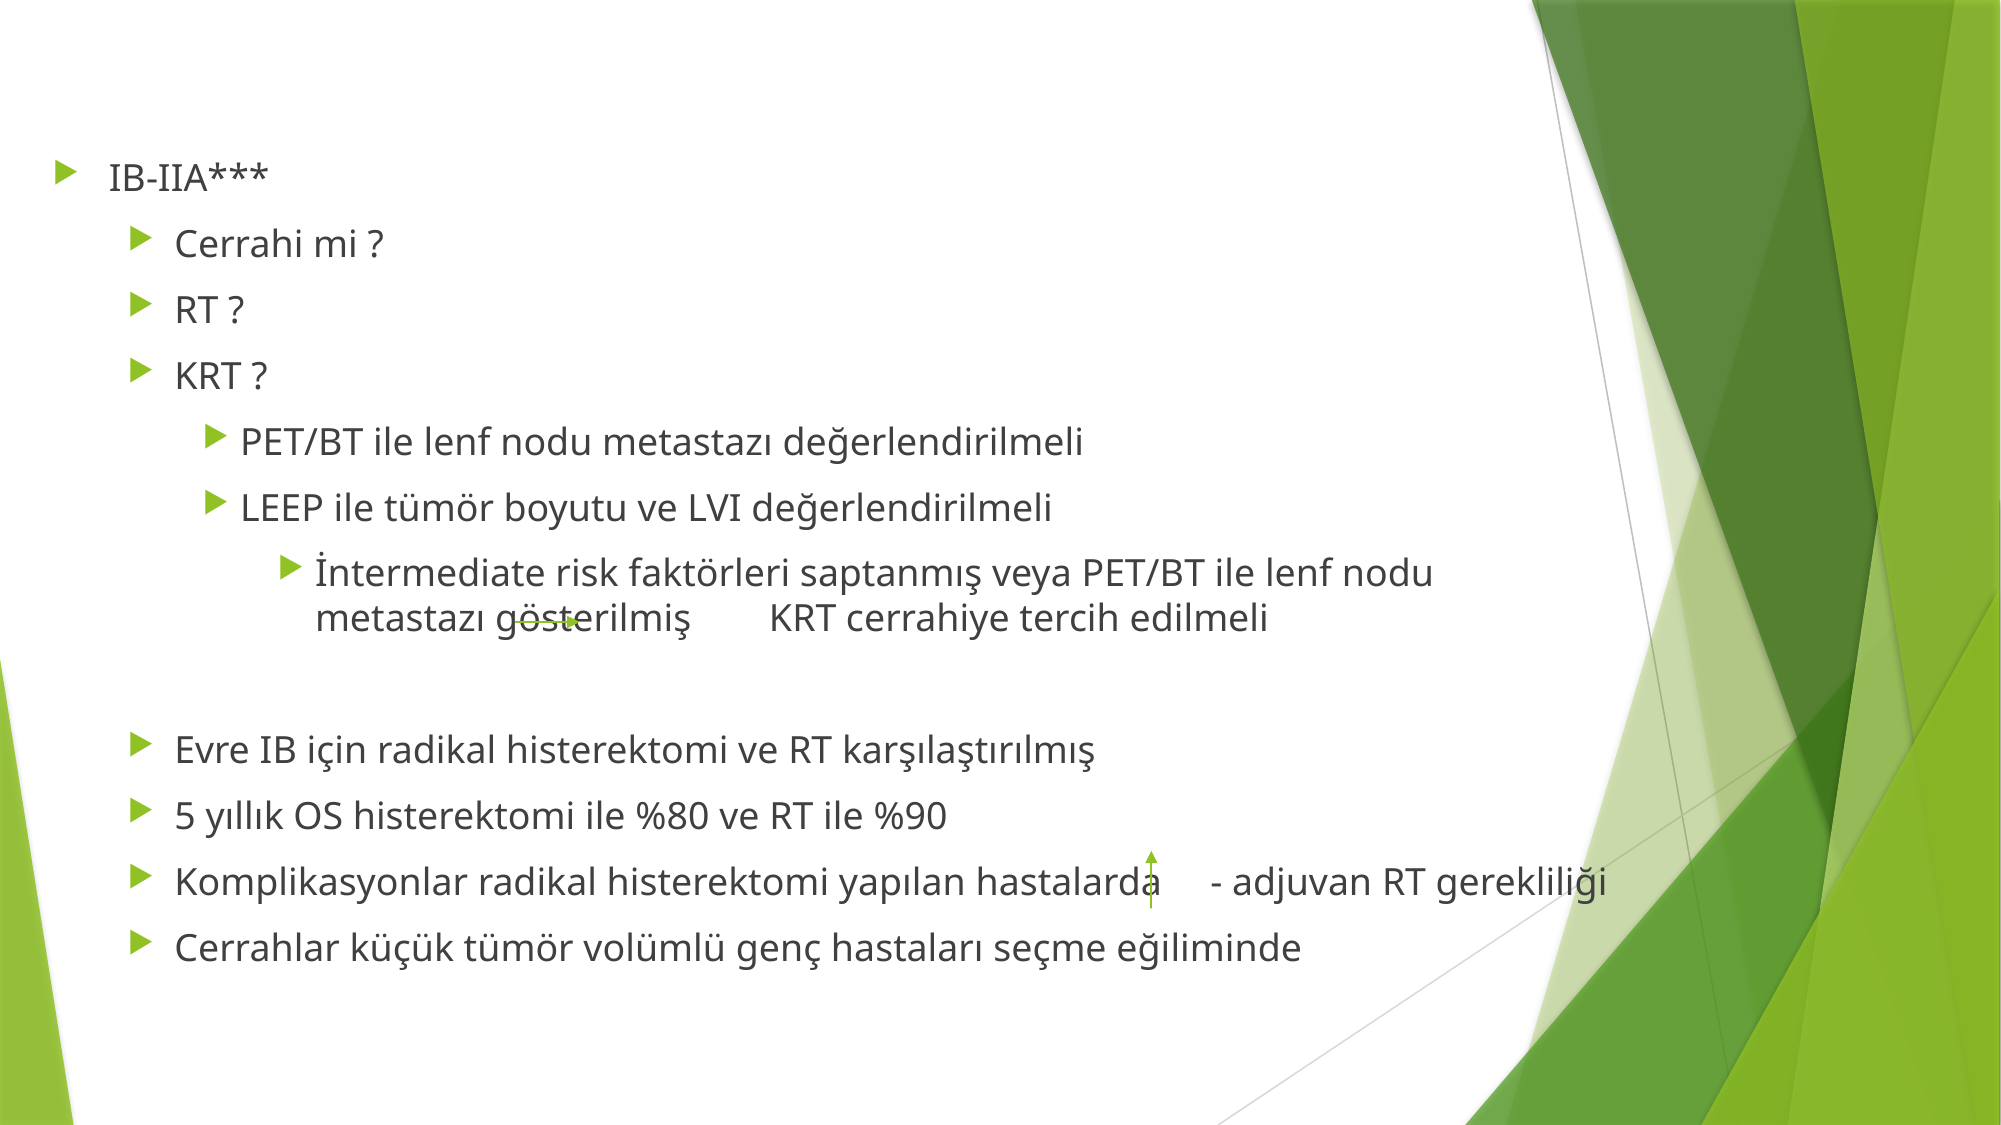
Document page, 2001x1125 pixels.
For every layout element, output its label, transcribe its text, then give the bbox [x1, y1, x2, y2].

list IB-IIA*** Cerrahi mi ? RT ? KRT ? PET/BT ile lenf nodu metastazı değerlendirilmeli LEEP ile tümör boyutu ve LVI değerlendirilmeli İntermediate risk faktörleri saptanmış veya PET/BT ile lenf nodu metastazı gösterilmiş KRT cerrahiye tercih edilmeli Evre IB için radikal histerektomi ve RT karşılaştırılmış 5 yıllık OS histerektomi ile %80 ve RT ile %90 Komplikasyonlar radikal histerektomi yapılan hastalarda - adjuvan RT gerekliliği Cerrahlar küçük tümör volümlü genç hastaları seçme eğiliminde [37, 146, 1625, 991]
